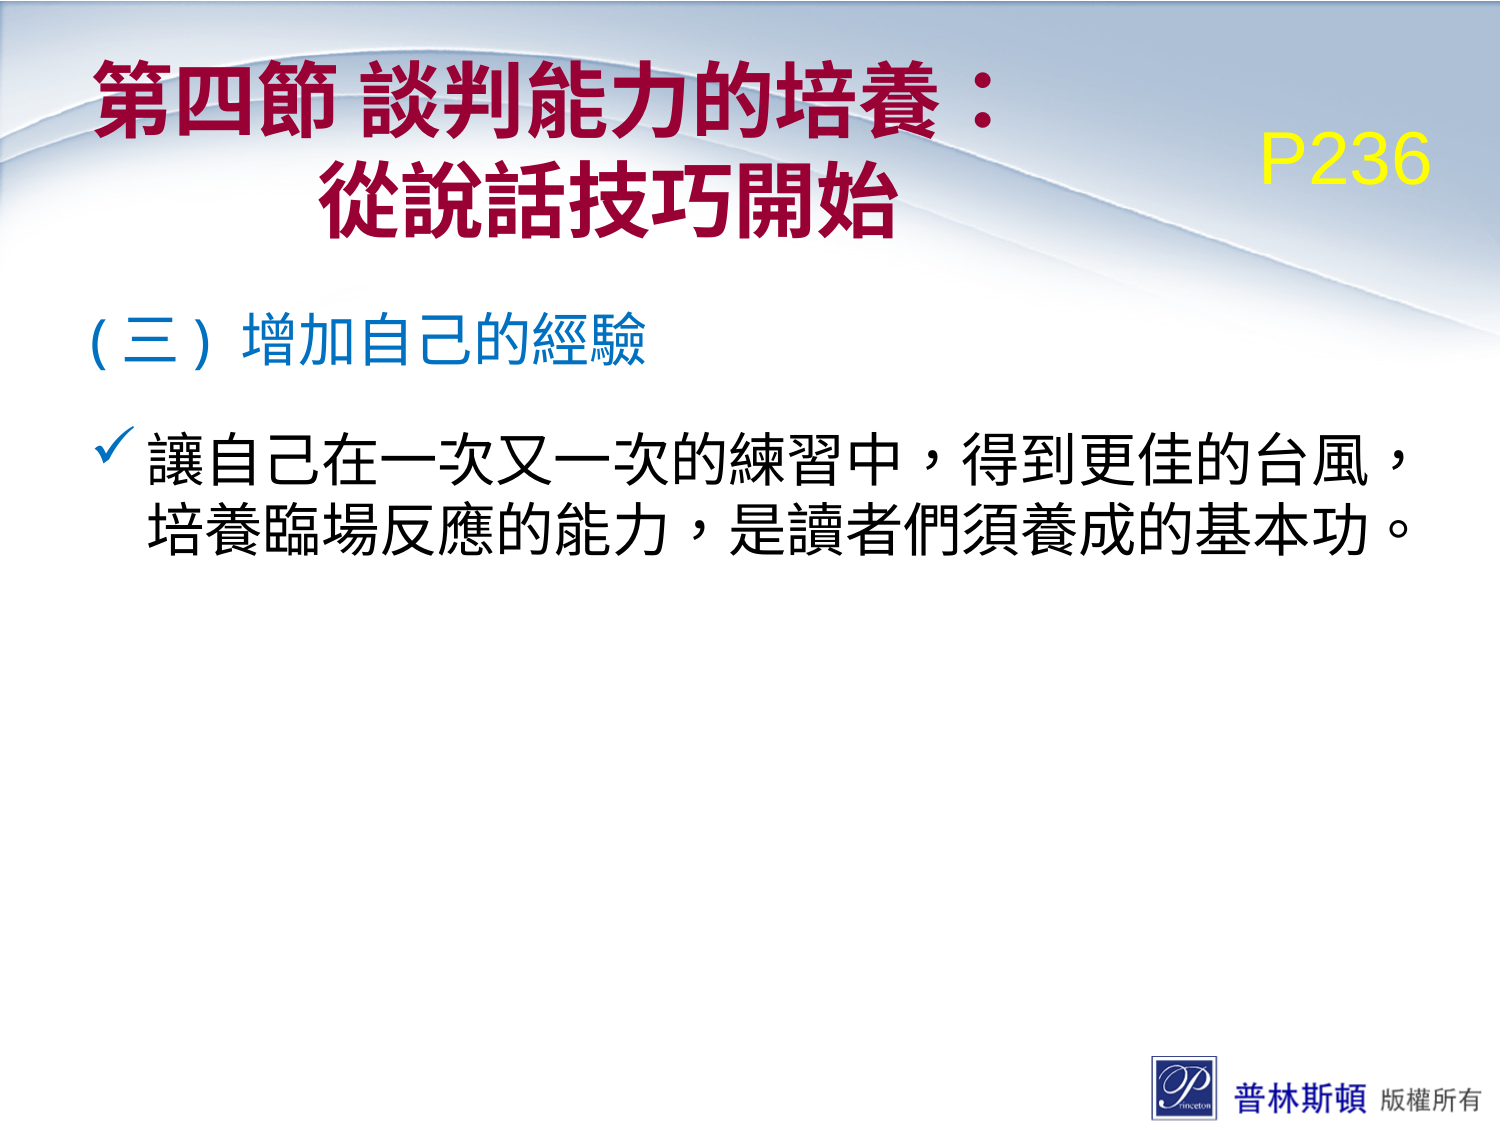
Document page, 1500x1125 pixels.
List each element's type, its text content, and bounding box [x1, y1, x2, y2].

text_box P236 [1243, 102, 1500, 207]
picture [1425, 1056, 1500, 1125]
title 第四節 談判能力的培養： 從說話技巧開始 [75, 54, 1459, 243]
list (三) 增加自己的經驗 讓自己在一次又一次的練習中，得到更佳的台風，培養臨場反應的能力，是讀者們須養成的基本功。 [75, 295, 1425, 1125]
